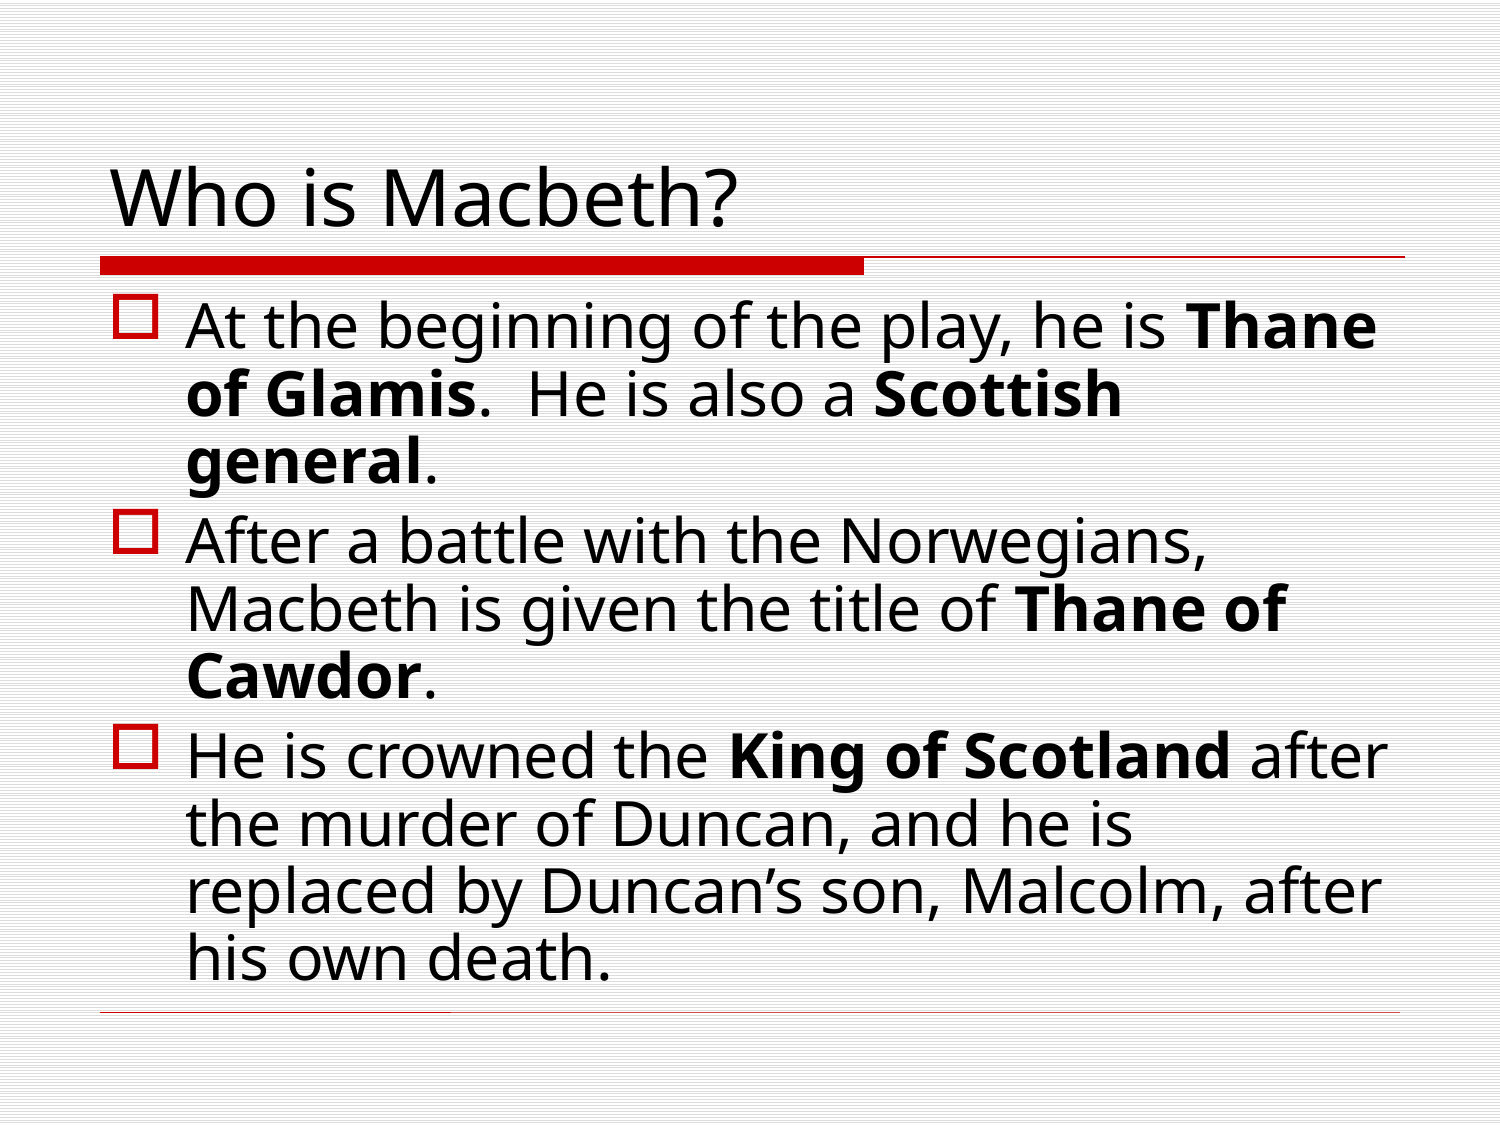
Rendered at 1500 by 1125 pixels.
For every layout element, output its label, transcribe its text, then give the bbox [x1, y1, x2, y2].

list At the beginning of the play, he is Thane of Glamis. He is also a Scottish general. After a battle with the Norwegians, Macbeth is given the title of Thane of Cawdor. He is crowned the King of Scotland after the murder of Duncan, and he is replaced by Duncan’s son, Malcolm, after his own death. [92, 287, 1406, 988]
title Who is Macbeth? [94, 50, 1407, 250]
